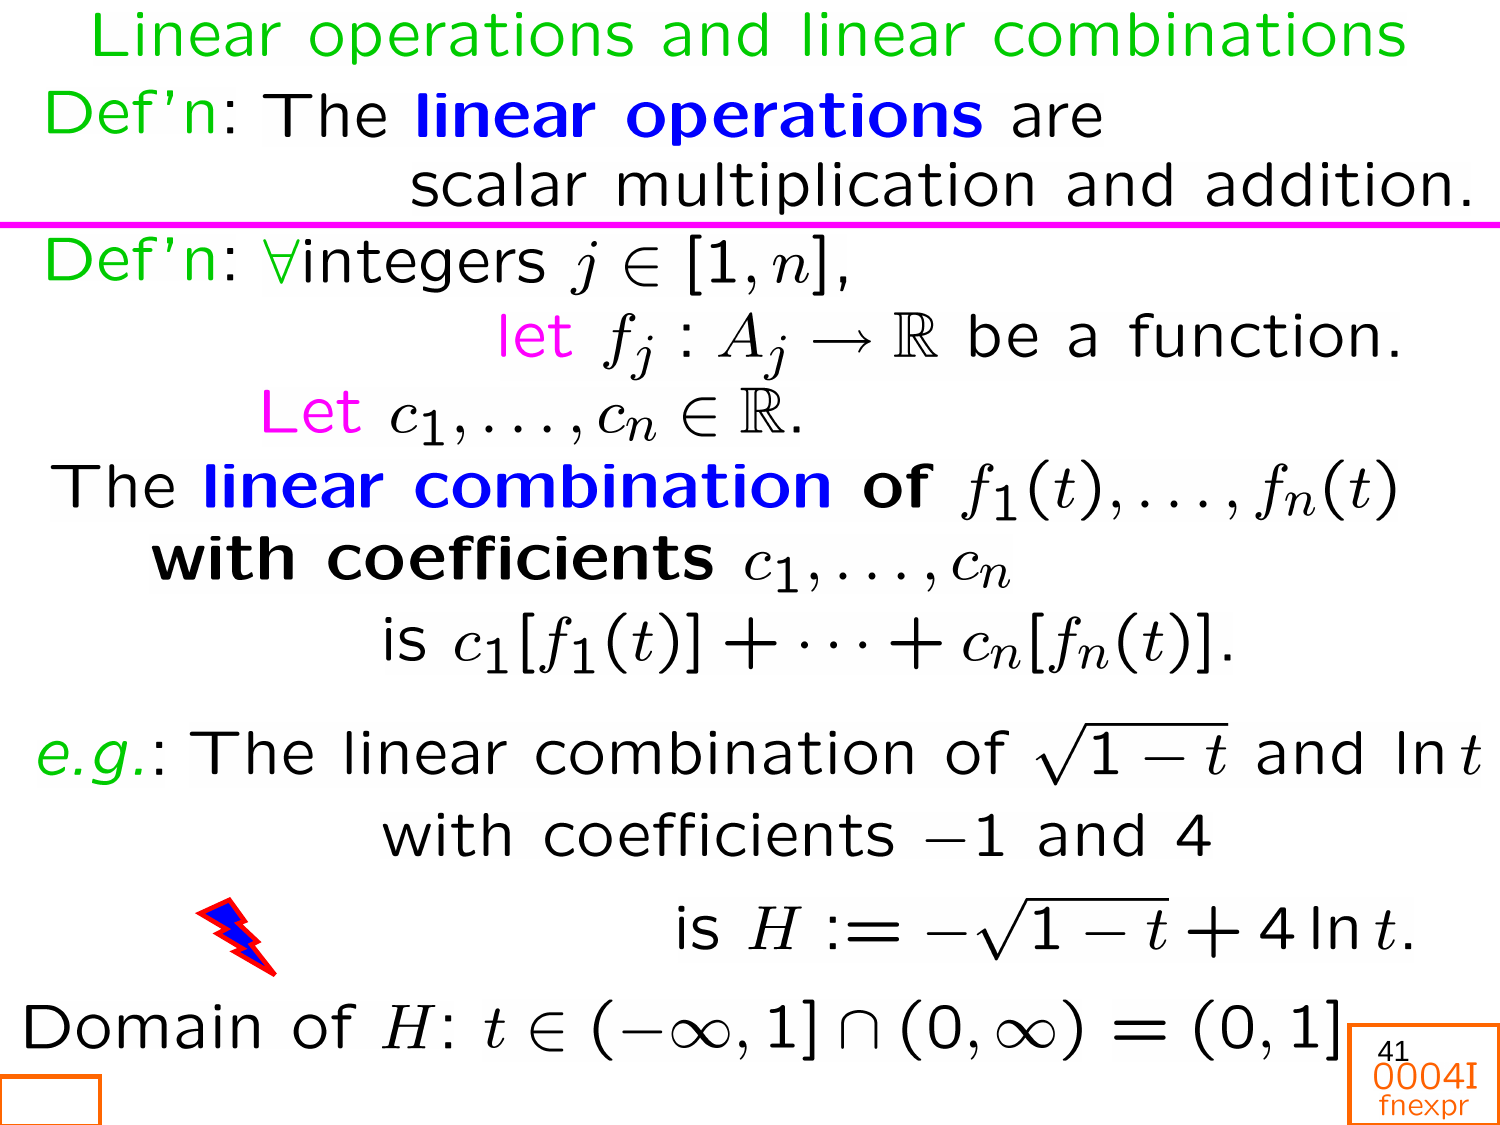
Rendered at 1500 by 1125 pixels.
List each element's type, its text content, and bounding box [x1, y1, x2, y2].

picture [1112, 999, 1340, 1063]
picture [49, 459, 1398, 522]
picture [24, 1001, 454, 1049]
picture [46, 87, 237, 135]
picture [262, 234, 847, 297]
picture [37, 740, 165, 788]
picture [149, 534, 1013, 594]
text_box [1349, 1025, 1500, 1125]
slide_number 41 [1074, 1024, 1425, 1103]
picture [499, 312, 1401, 381]
picture [189, 722, 1481, 788]
picture [677, 897, 1414, 963]
picture [1373, 1062, 1477, 1092]
picture [262, 93, 1104, 147]
text_box [0, 1076, 100, 1125]
picture [385, 612, 1233, 675]
picture [46, 234, 237, 282]
picture [93, 12, 1407, 66]
picture [412, 162, 1472, 216]
picture [262, 387, 800, 448]
picture [1379, 1093, 1470, 1121]
picture [380, 812, 1213, 860]
text_box [199, 899, 275, 975]
picture [482, 999, 1082, 1063]
